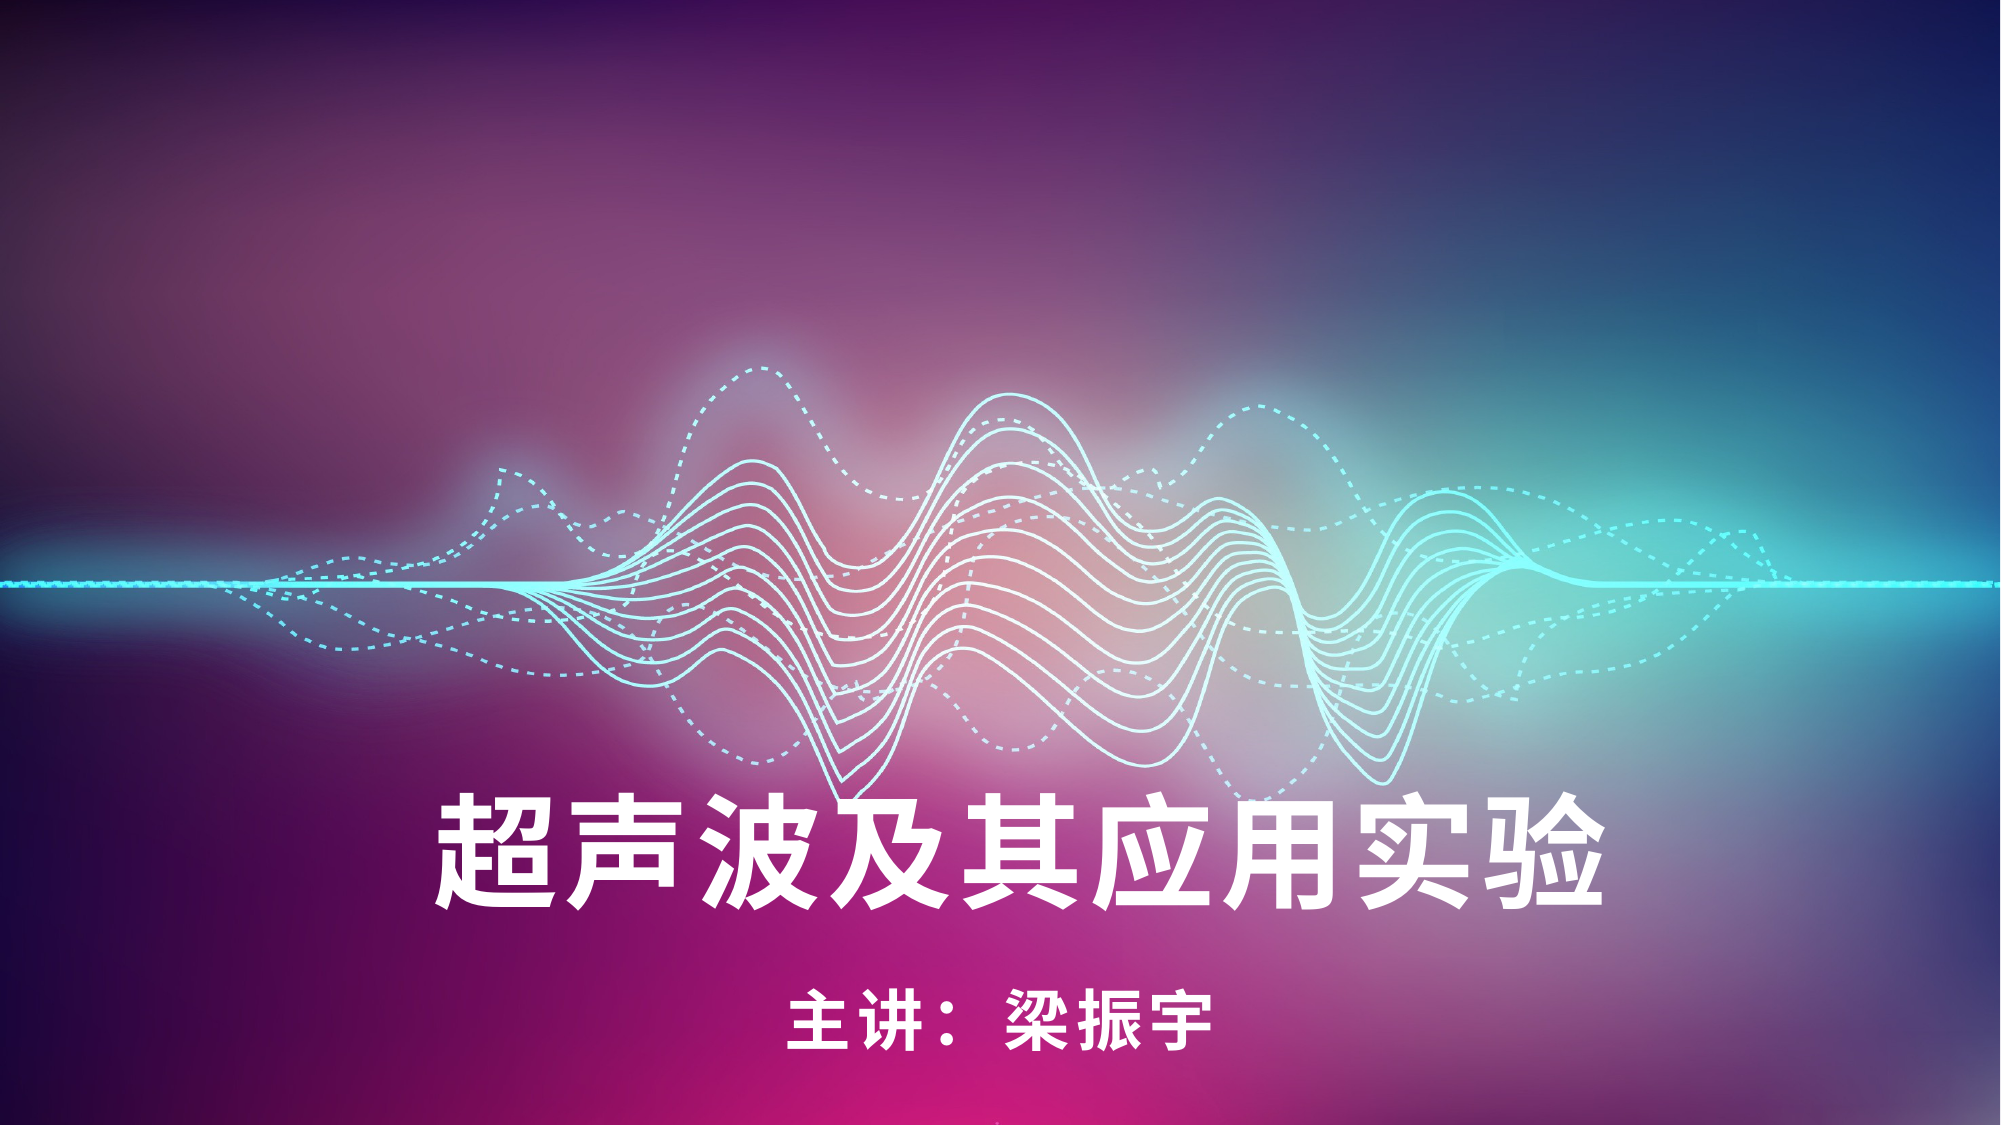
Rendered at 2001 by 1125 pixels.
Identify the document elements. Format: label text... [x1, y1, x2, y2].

title 超声波及其应用实验 [222, 681, 1820, 933]
picture [0, 0, 2001, 1125]
text_box 主讲：梁振宇 [201, 815, 1799, 1067]
